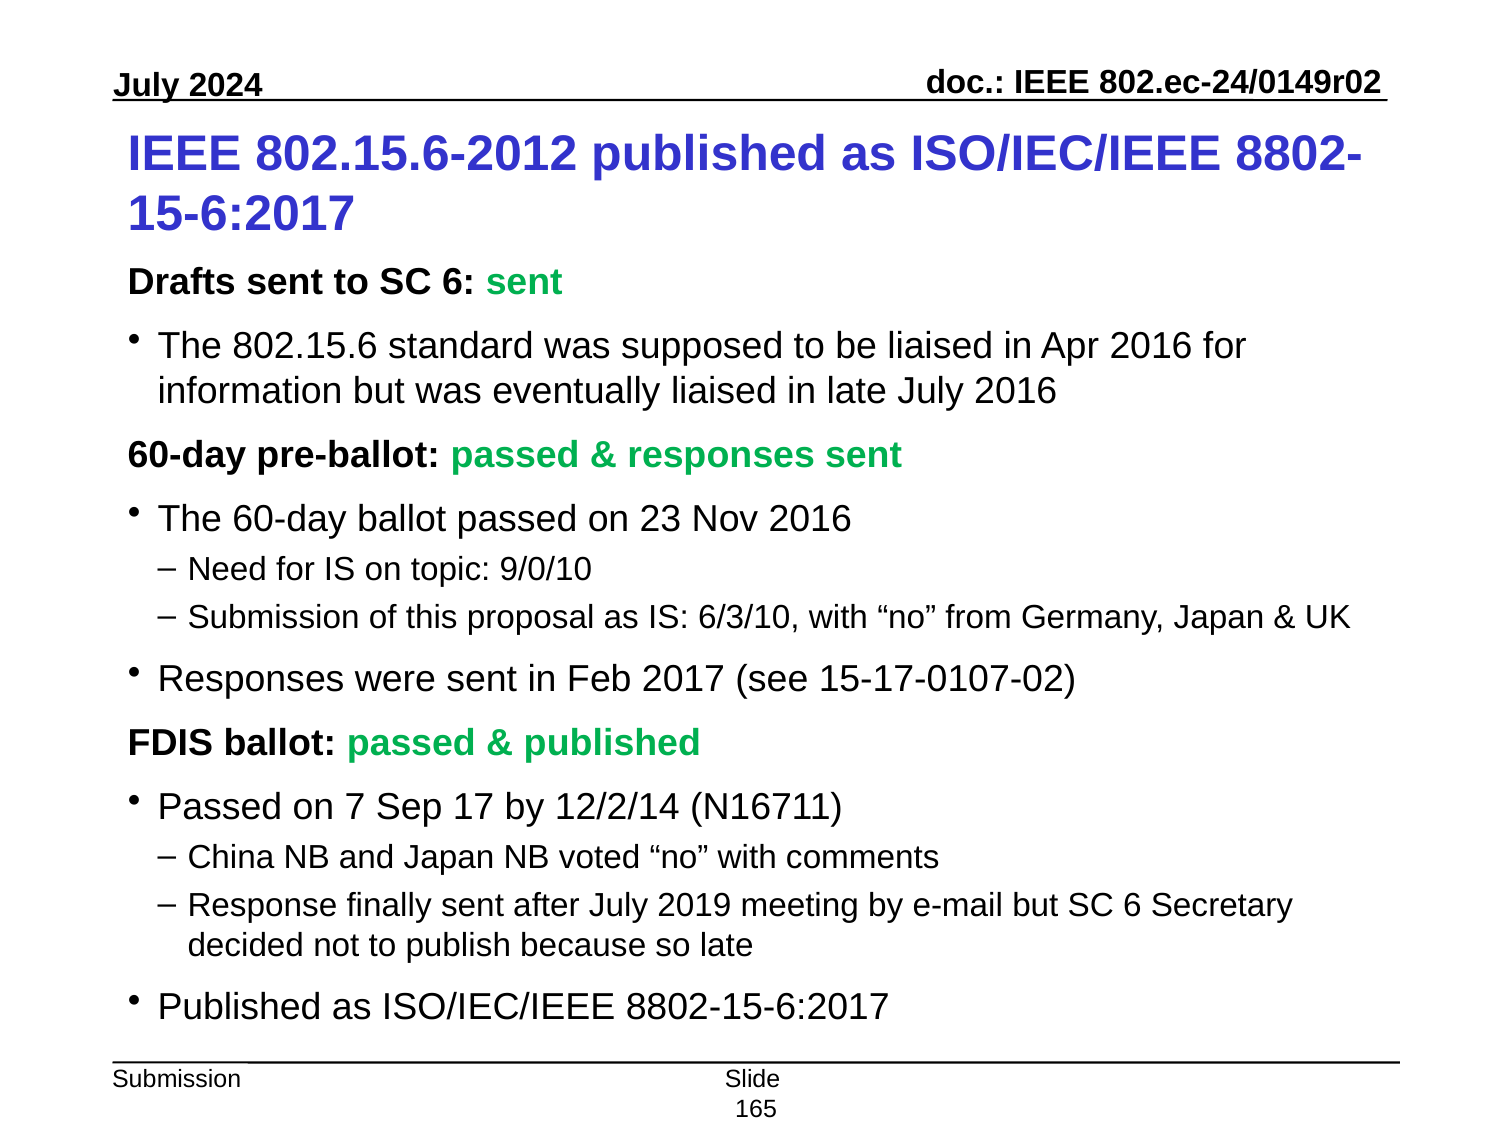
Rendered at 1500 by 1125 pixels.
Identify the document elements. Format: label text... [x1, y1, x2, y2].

title IEEE 802.15.6-2012 published as ISO/IEC/IEEE 8802-15-6:2017 [112, 112, 1388, 249]
slide_number Slide 165 [709, 1061, 803, 1093]
list Drafts sent to SC 6: sent The 802.15.6 standard was supposed to be liaised in Apr 2016 for information but was eventually liaised in late July 2016 60-day pre-ballot: passed & responses sent The 60-day ballot passed on 23 Nov 2016 Need for IS on topic: 9/0/10 Submission of this proposal as IS: 6/3/10, with “no” from Germany, Japan & UK Responses were sent in Feb 2017 (see 15-17-0107-02) FDIS ballot: passed & published Passed on 7 Sep 17 by 12/2/14 (N16711) China NB and Japan NB voted “no” with comments Response finally sent after July 2019 meeting by e-mail but SC 6 Secretary decided not to publish because so late Published as ISO/IEC/IEEE 8802-15-6:2017 [112, 249, 1388, 925]
